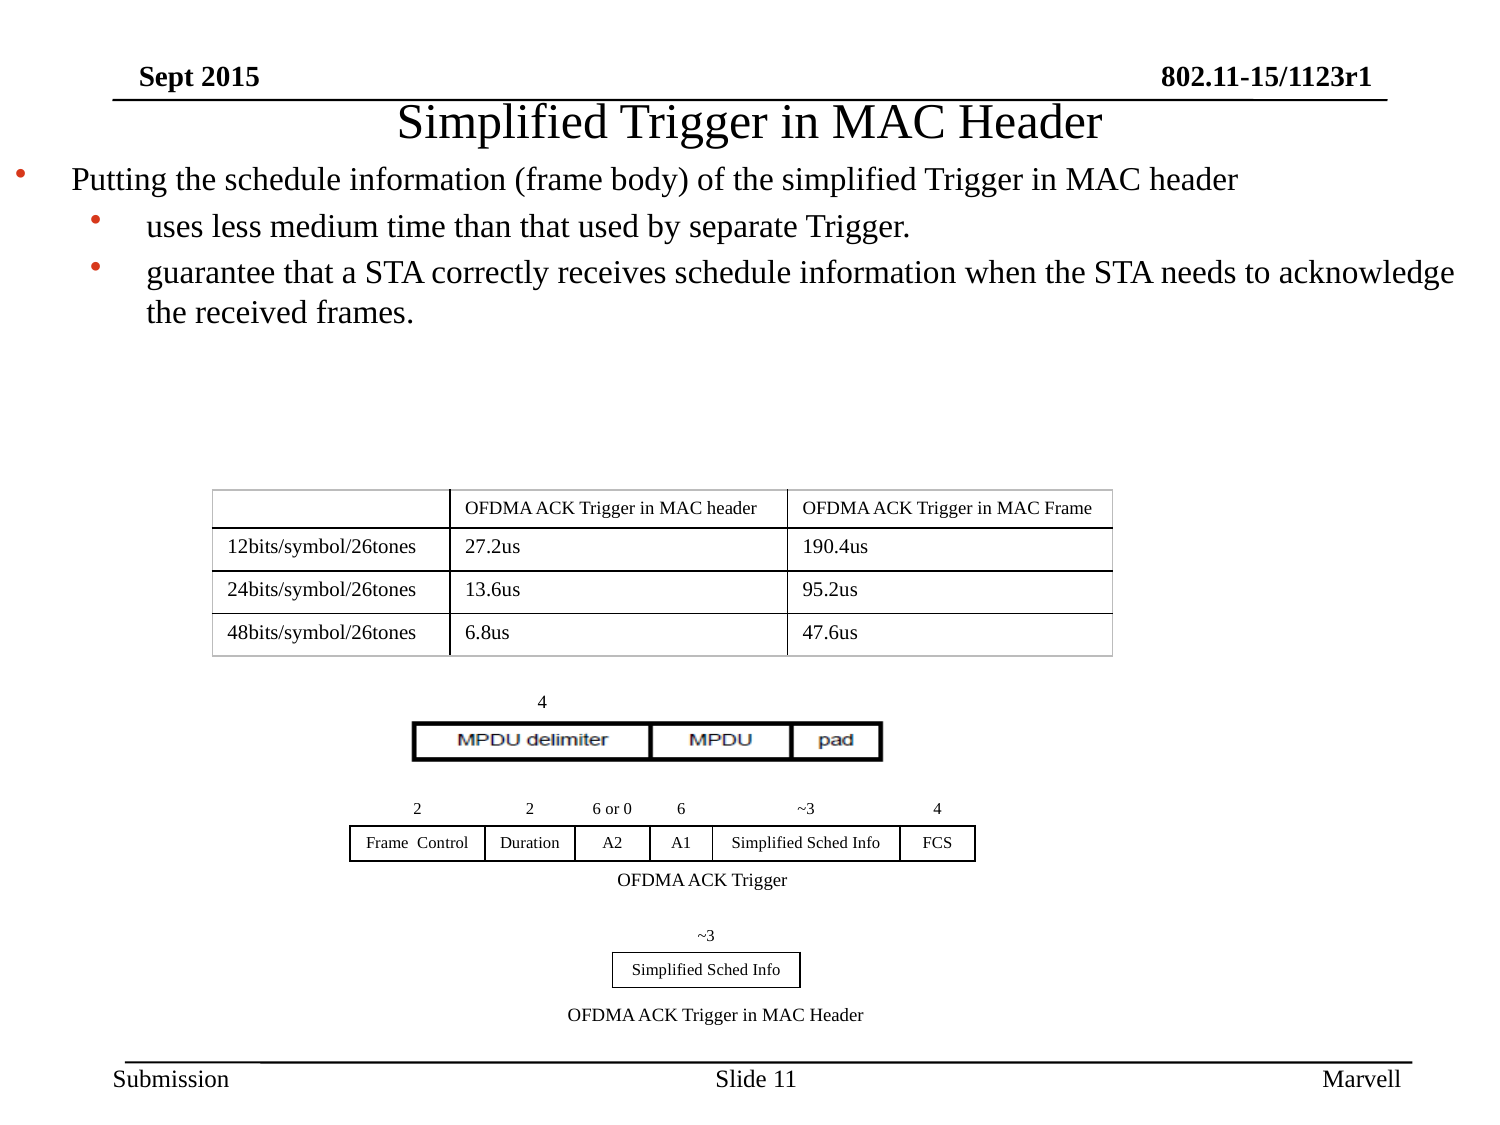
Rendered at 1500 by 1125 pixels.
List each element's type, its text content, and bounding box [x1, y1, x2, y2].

table_header [213, 491, 449, 527]
table_header 6 or 0 [575, 788, 650, 825]
table_header OFDMA ACK Trigger in MAC Frame [788, 491, 1112, 527]
table_cell Simplified Sched Info [713, 827, 899, 860]
table_header 4 [900, 788, 975, 825]
table_cell 12bits/symbol/26tones [213, 529, 449, 570]
table_cell Simplified Sched Info [613, 953, 799, 987]
table_cell Frame Control [351, 827, 484, 860]
title Simplified Trigger in MAC Header [0, 62, 1500, 149]
table_header ~3 [713, 788, 900, 825]
table_cell FCS [901, 827, 974, 860]
table_header 2 [350, 788, 485, 825]
table_cell Duration [486, 827, 574, 860]
slide_number Slide 11 [712, 1061, 800, 1093]
table_cell A2 [576, 827, 649, 860]
table_header 2 [485, 788, 575, 825]
table_header ~3 [613, 917, 800, 952]
table_header OFDMA ACK Trigger in MAC header [451, 491, 787, 527]
table_cell 48bits/symbol/26tones [213, 614, 449, 655]
table_cell 95.2us [788, 572, 1112, 613]
table_cell 47.6us [788, 614, 1112, 655]
table_cell 24bits/symbol/26tones [213, 572, 449, 613]
table_cell A1 [651, 827, 712, 860]
text_box OFDMA ACK Trigger in MAC Header [552, 995, 879, 1033]
footer Marvell [1237, 1062, 1402, 1088]
table_cell 190.4us [788, 529, 1112, 570]
table_header 6 [650, 788, 713, 825]
table_cell 13.6us [451, 572, 787, 613]
text_box 4 [522, 682, 563, 718]
text_box Putting the schedule information (frame body) of the simplified Trigger in MAC header uses less medium time than that used by separate Trigger. guarantee that a STA correctly receives schedule information when the STA needs to acknowledge the received frames. [0, 149, 1500, 394]
picture [409, 719, 888, 763]
text_box OFDMA ACK Trigger [602, 860, 803, 898]
table_cell 27.2us [451, 529, 787, 570]
table_cell 6.8us [451, 614, 787, 655]
